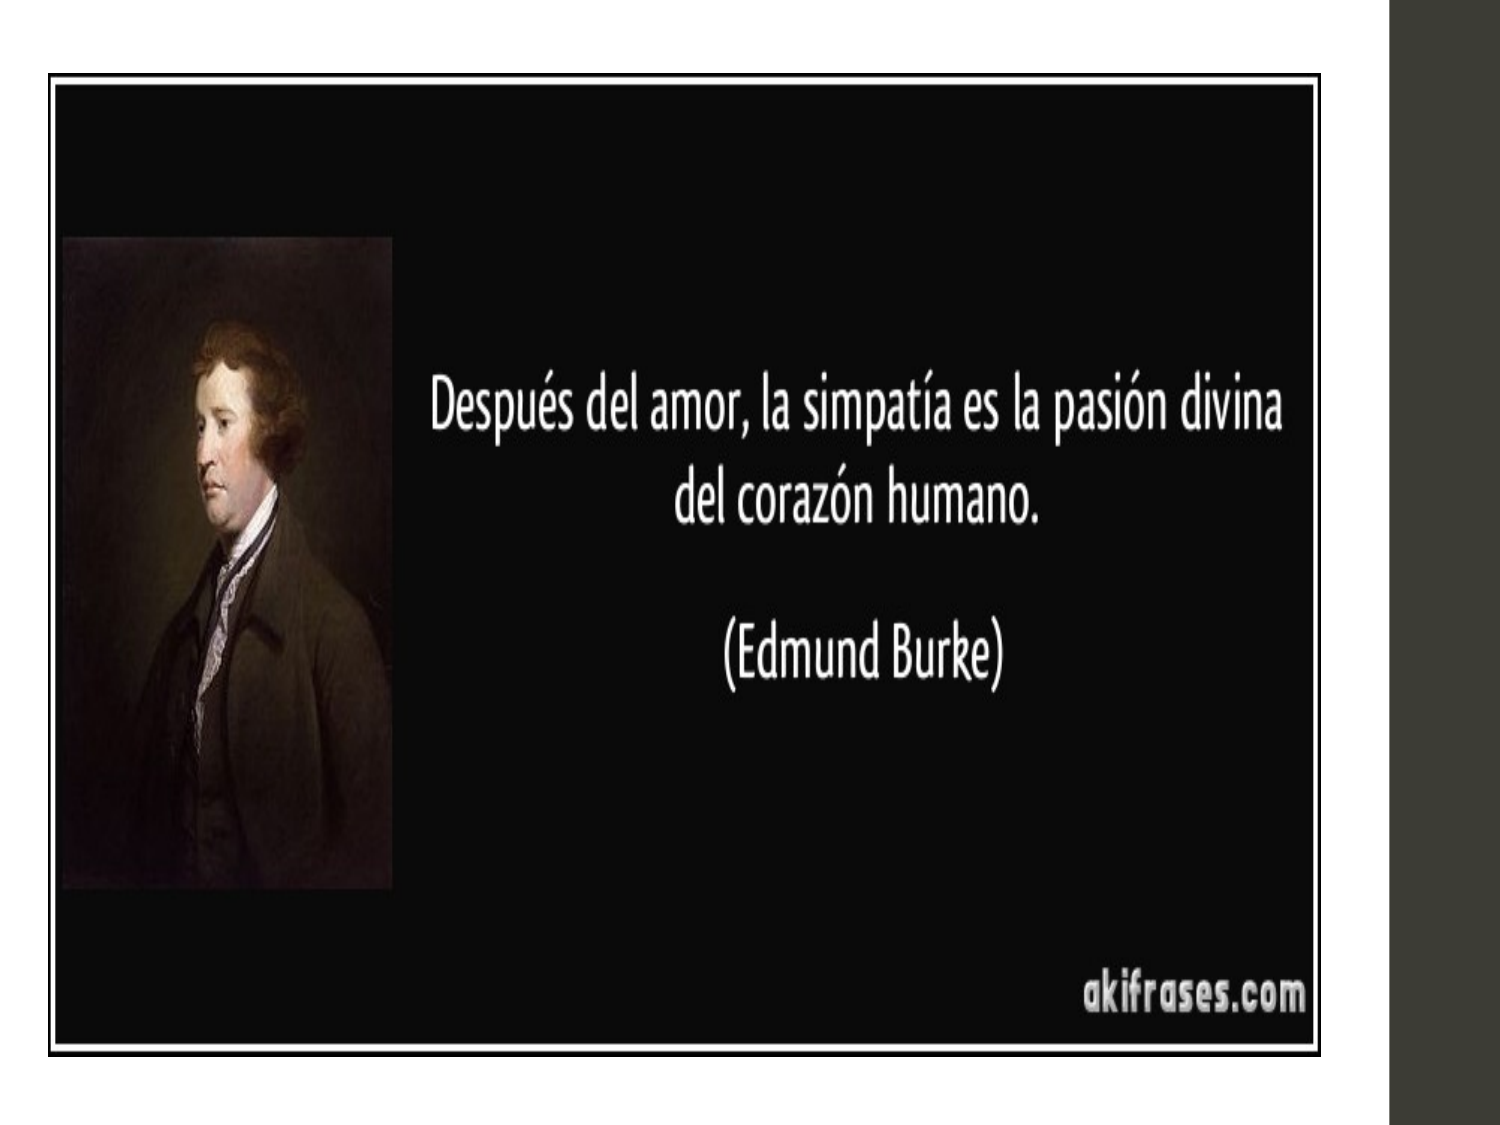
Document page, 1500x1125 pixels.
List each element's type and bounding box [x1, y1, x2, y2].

picture [47, 73, 1321, 1057]
